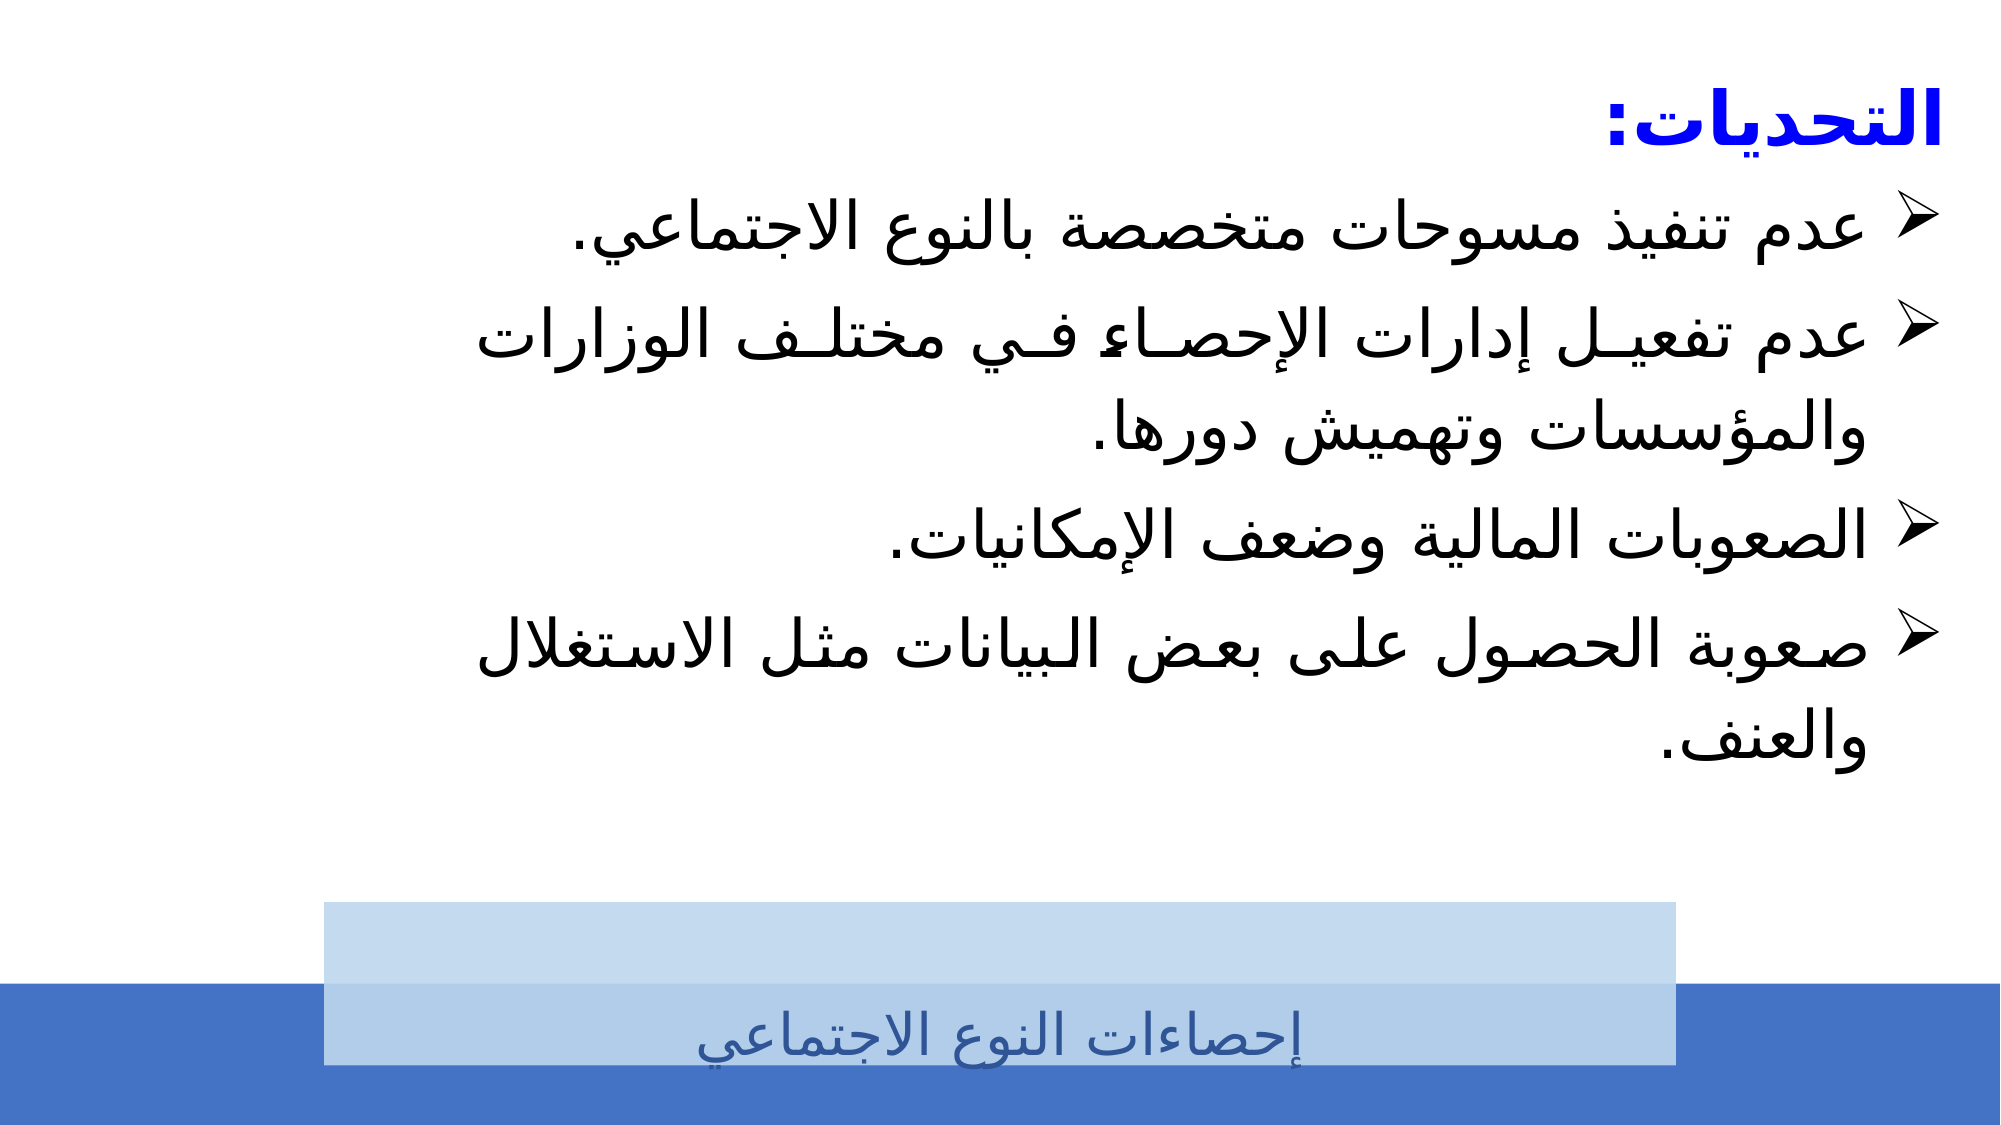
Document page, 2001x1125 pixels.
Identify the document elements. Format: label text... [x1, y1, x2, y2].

text_box التحديات: عدم تنفيذ مسوحات متخصصة بالنوع الاجتماعي. عدم تفعيل إدارات الإحصاء في مختلف الوزارات والمؤسسات وتهميش دورها. الصعوبات المالية وضعف الإمكانيات. صعوبة الحصول على بعض البيانات مثل الاستغلال والعنف. [460, 49, 1961, 877]
text_box [323, 901, 1677, 1066]
text_box [0, 983, 2000, 1125]
text_box إحصاءات النوع الاجتماعي [657, 989, 1343, 1075]
